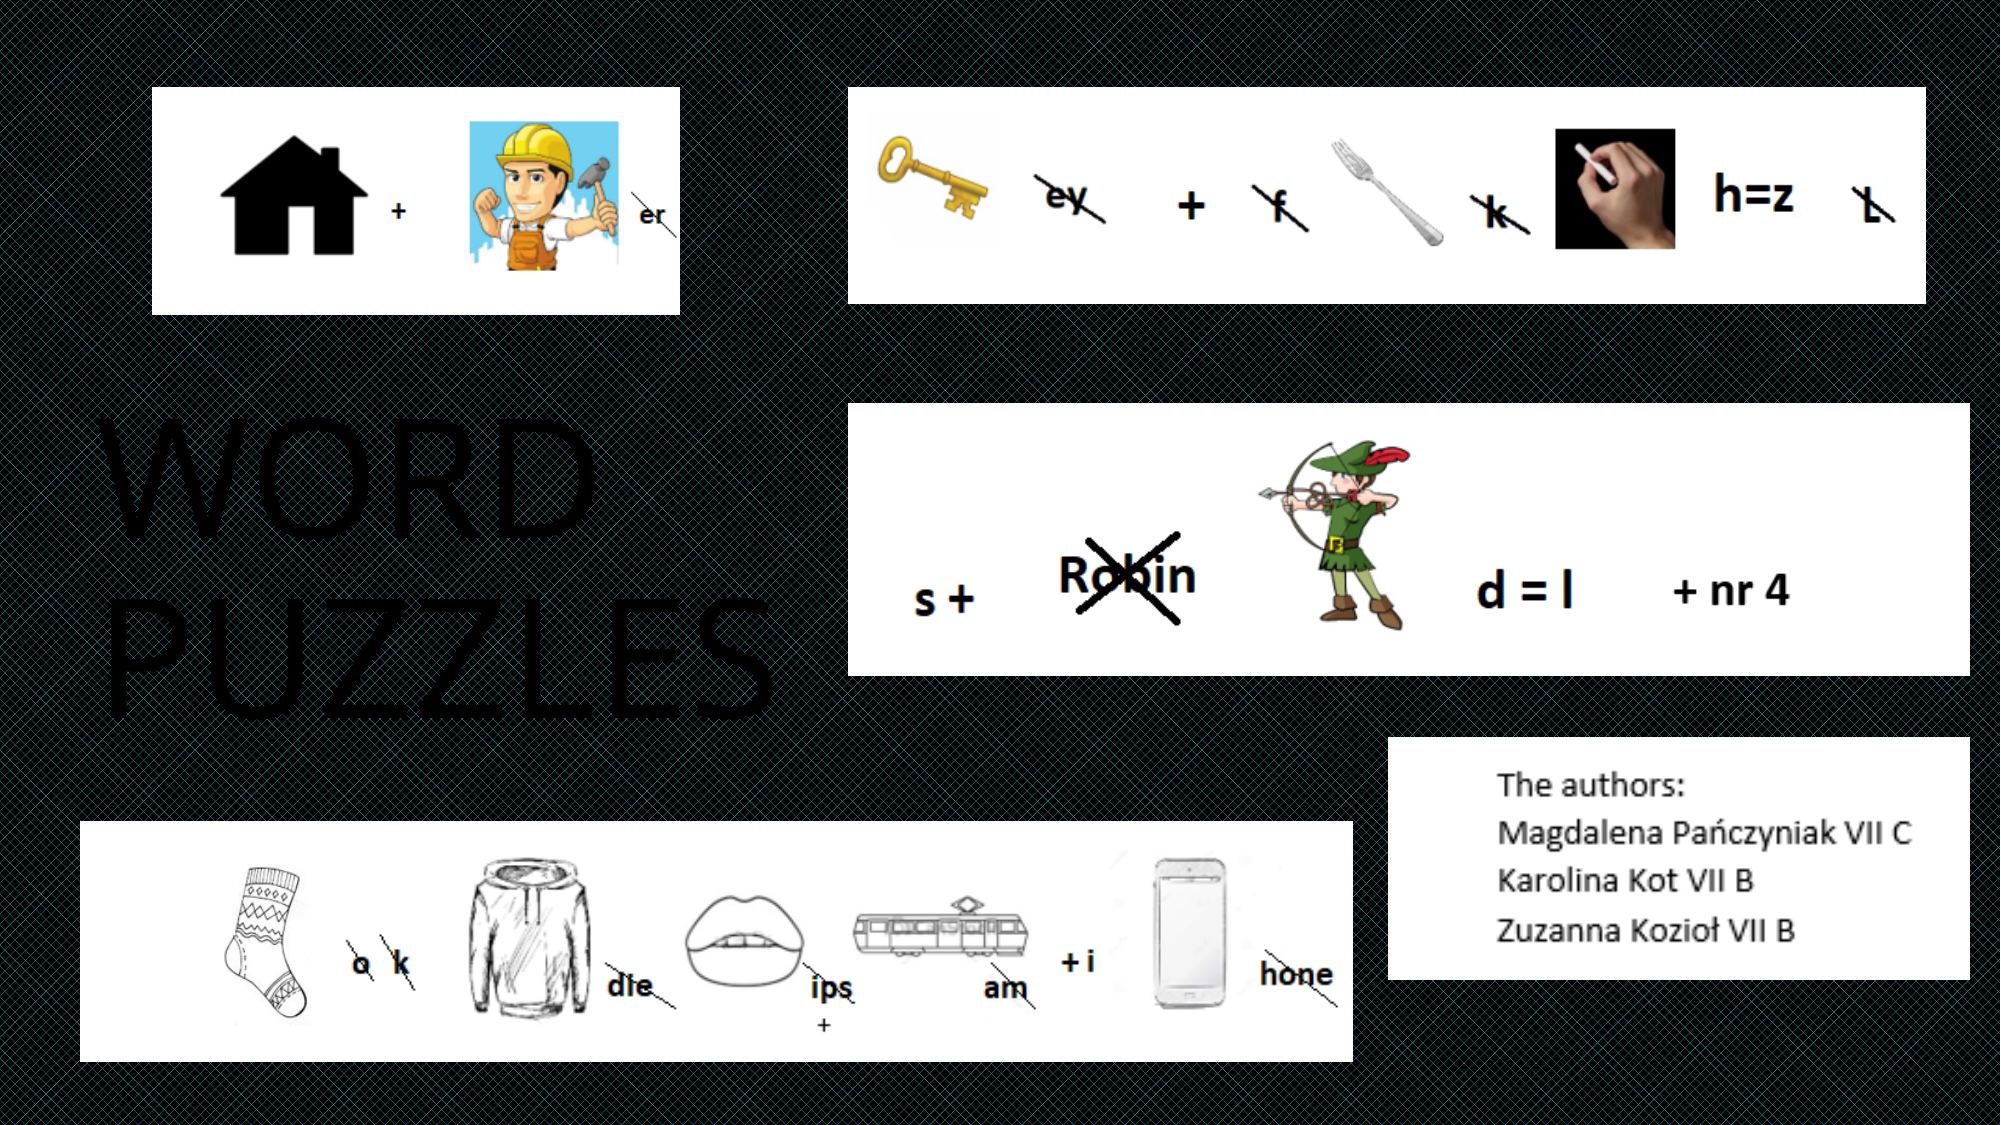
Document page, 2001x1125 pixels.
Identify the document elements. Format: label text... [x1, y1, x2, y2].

list WORD PUZZLES [80, 386, 849, 821]
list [848, 404, 1970, 676]
picture [848, 87, 1926, 304]
picture [1388, 737, 1970, 980]
picture [80, 821, 1353, 1062]
picture [152, 87, 680, 315]
